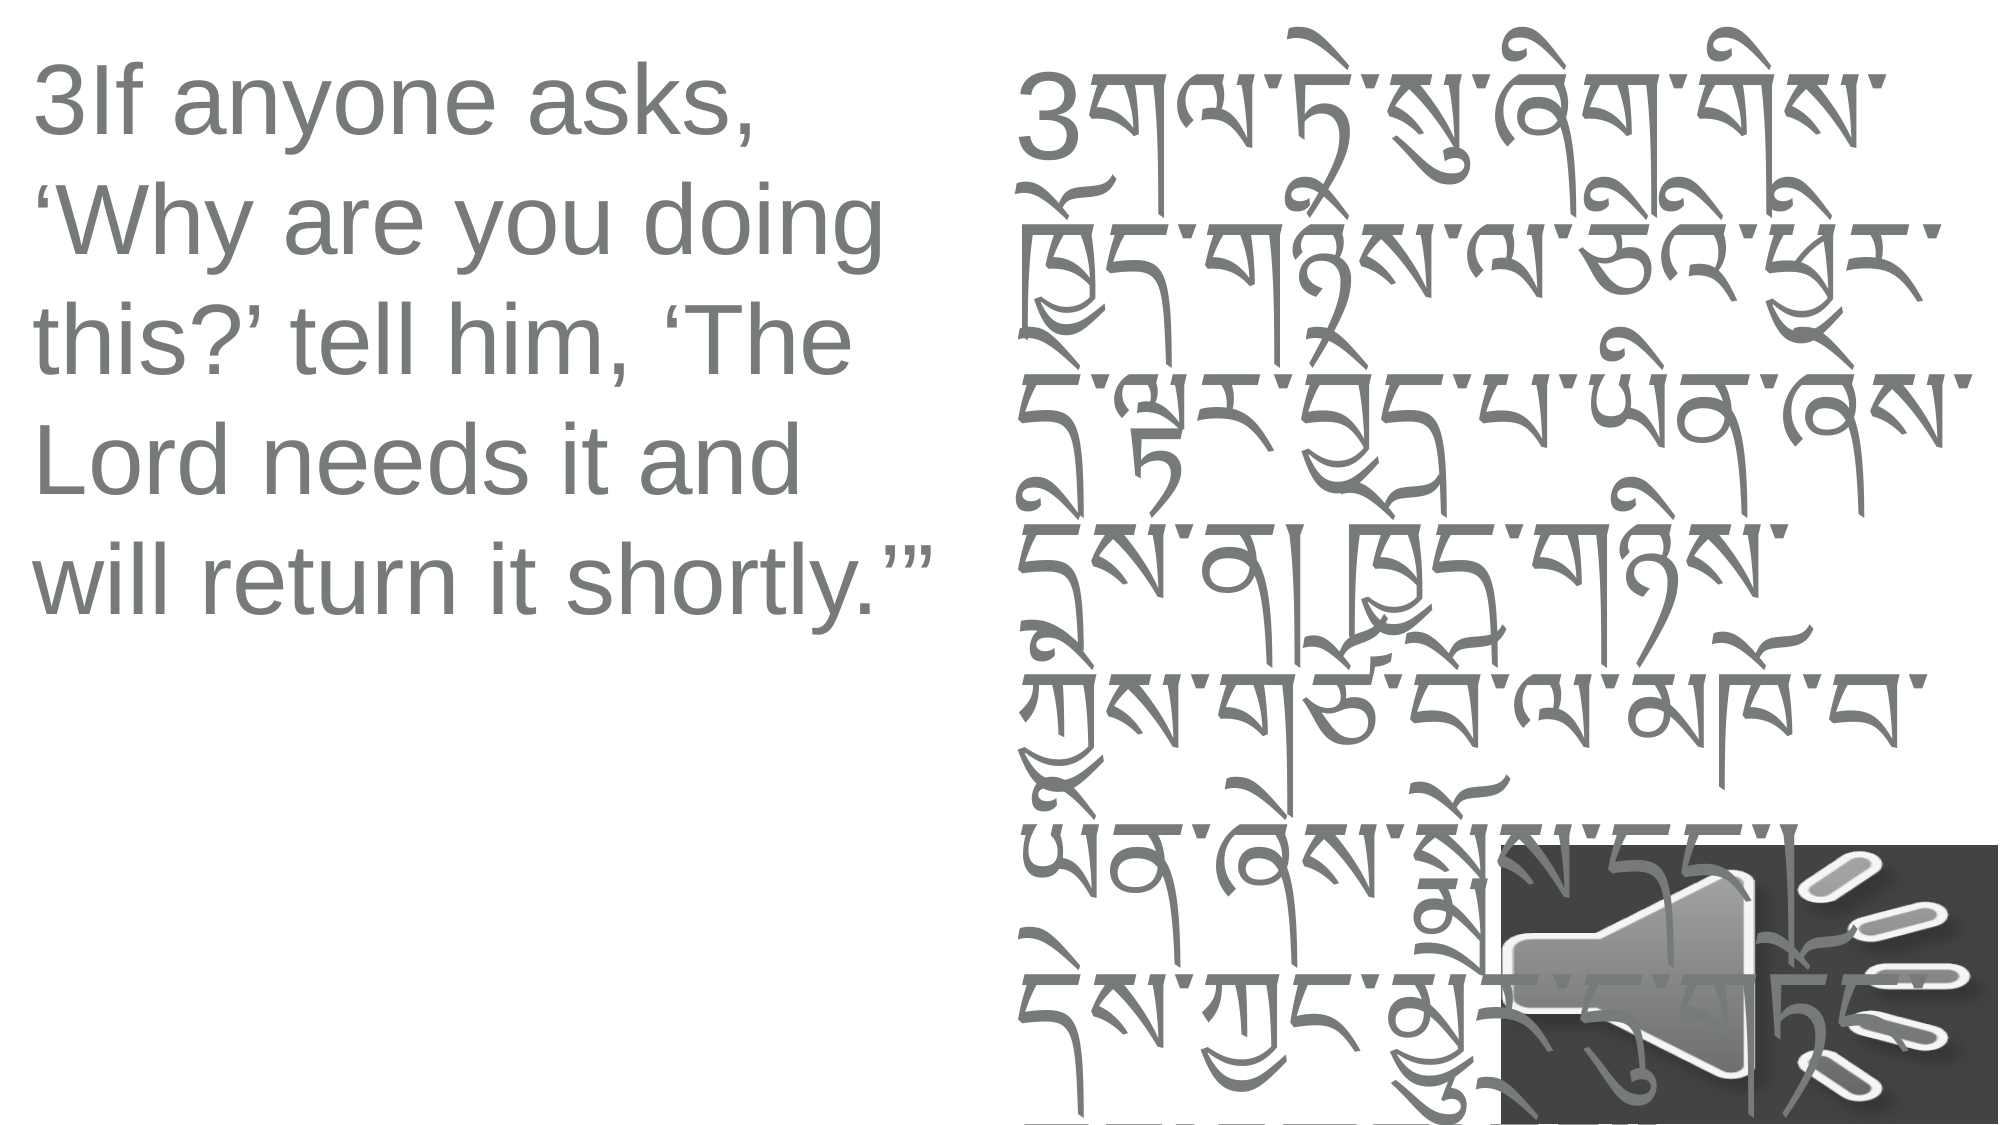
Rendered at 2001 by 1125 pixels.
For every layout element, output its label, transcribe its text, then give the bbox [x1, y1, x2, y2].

picture [1500, 843, 2000, 1125]
text_box 3If anyone asks, ‘Why are you doing this?’ tell him, ‘The Lord needs it and will return it shortly.’” [18, 27, 973, 1104]
text_box 3གལ་ཏེ་སུ་ཞིག་གིས་ཁྱོད་གཉིས་ལ་ཅིའི་ཕྱིར་དེ་ལྟར་བྱེད་པ་ཡིན་ཞེས་དྲིས༌ན། ཁྱོད་གཉིས་ཀྱིས་གཙོ་བོ་ལ་མཁོ་བ་ཡིན་ཞེས་སྨྲོས༌དང༌། དེས་ཀྱང་མྱུར་དུ་གཏོང་བར་འགྱུར་ཞེས་གསུངས༌སོ།། [999, 27, 2000, 1104]
